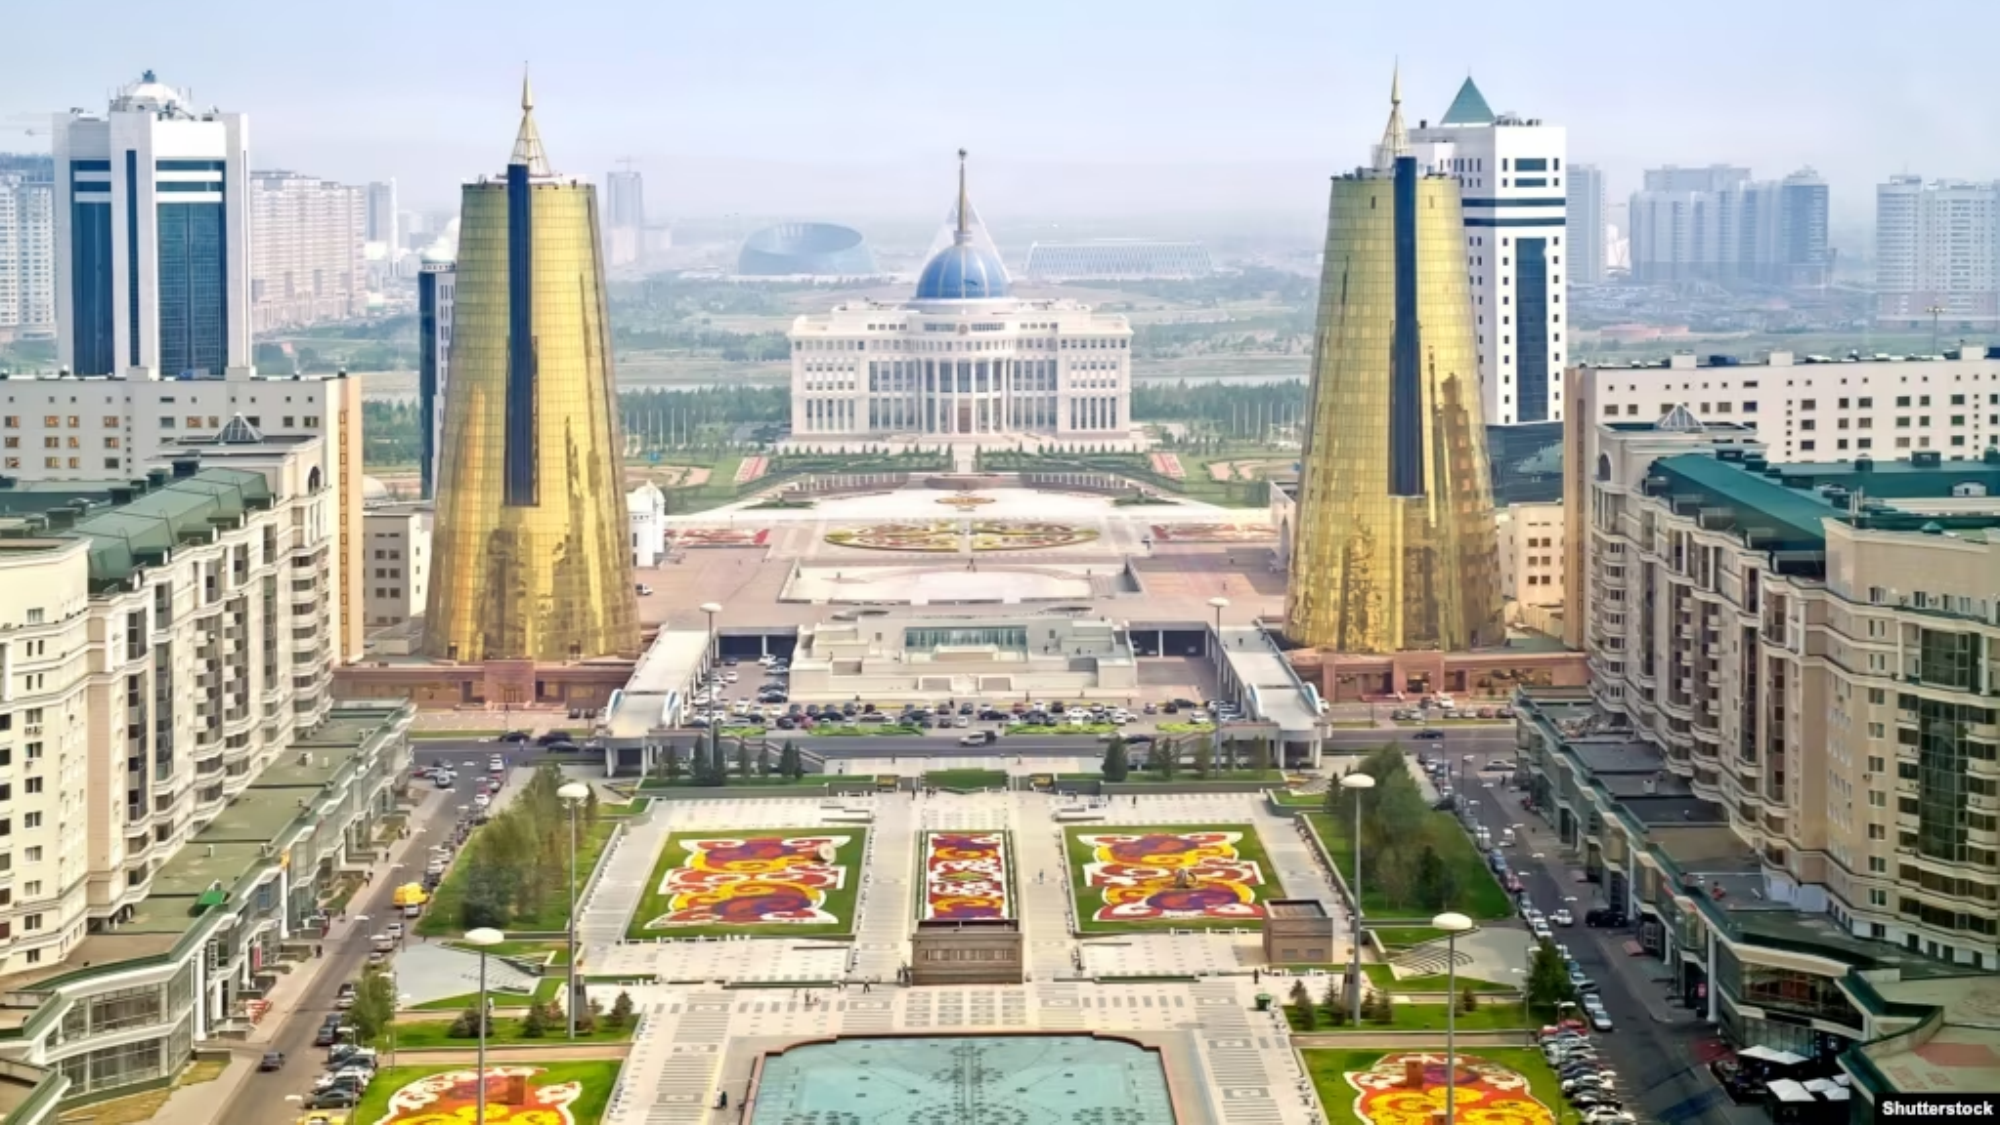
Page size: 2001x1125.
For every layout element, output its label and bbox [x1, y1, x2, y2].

list [0, 0, 2000, 1125]
